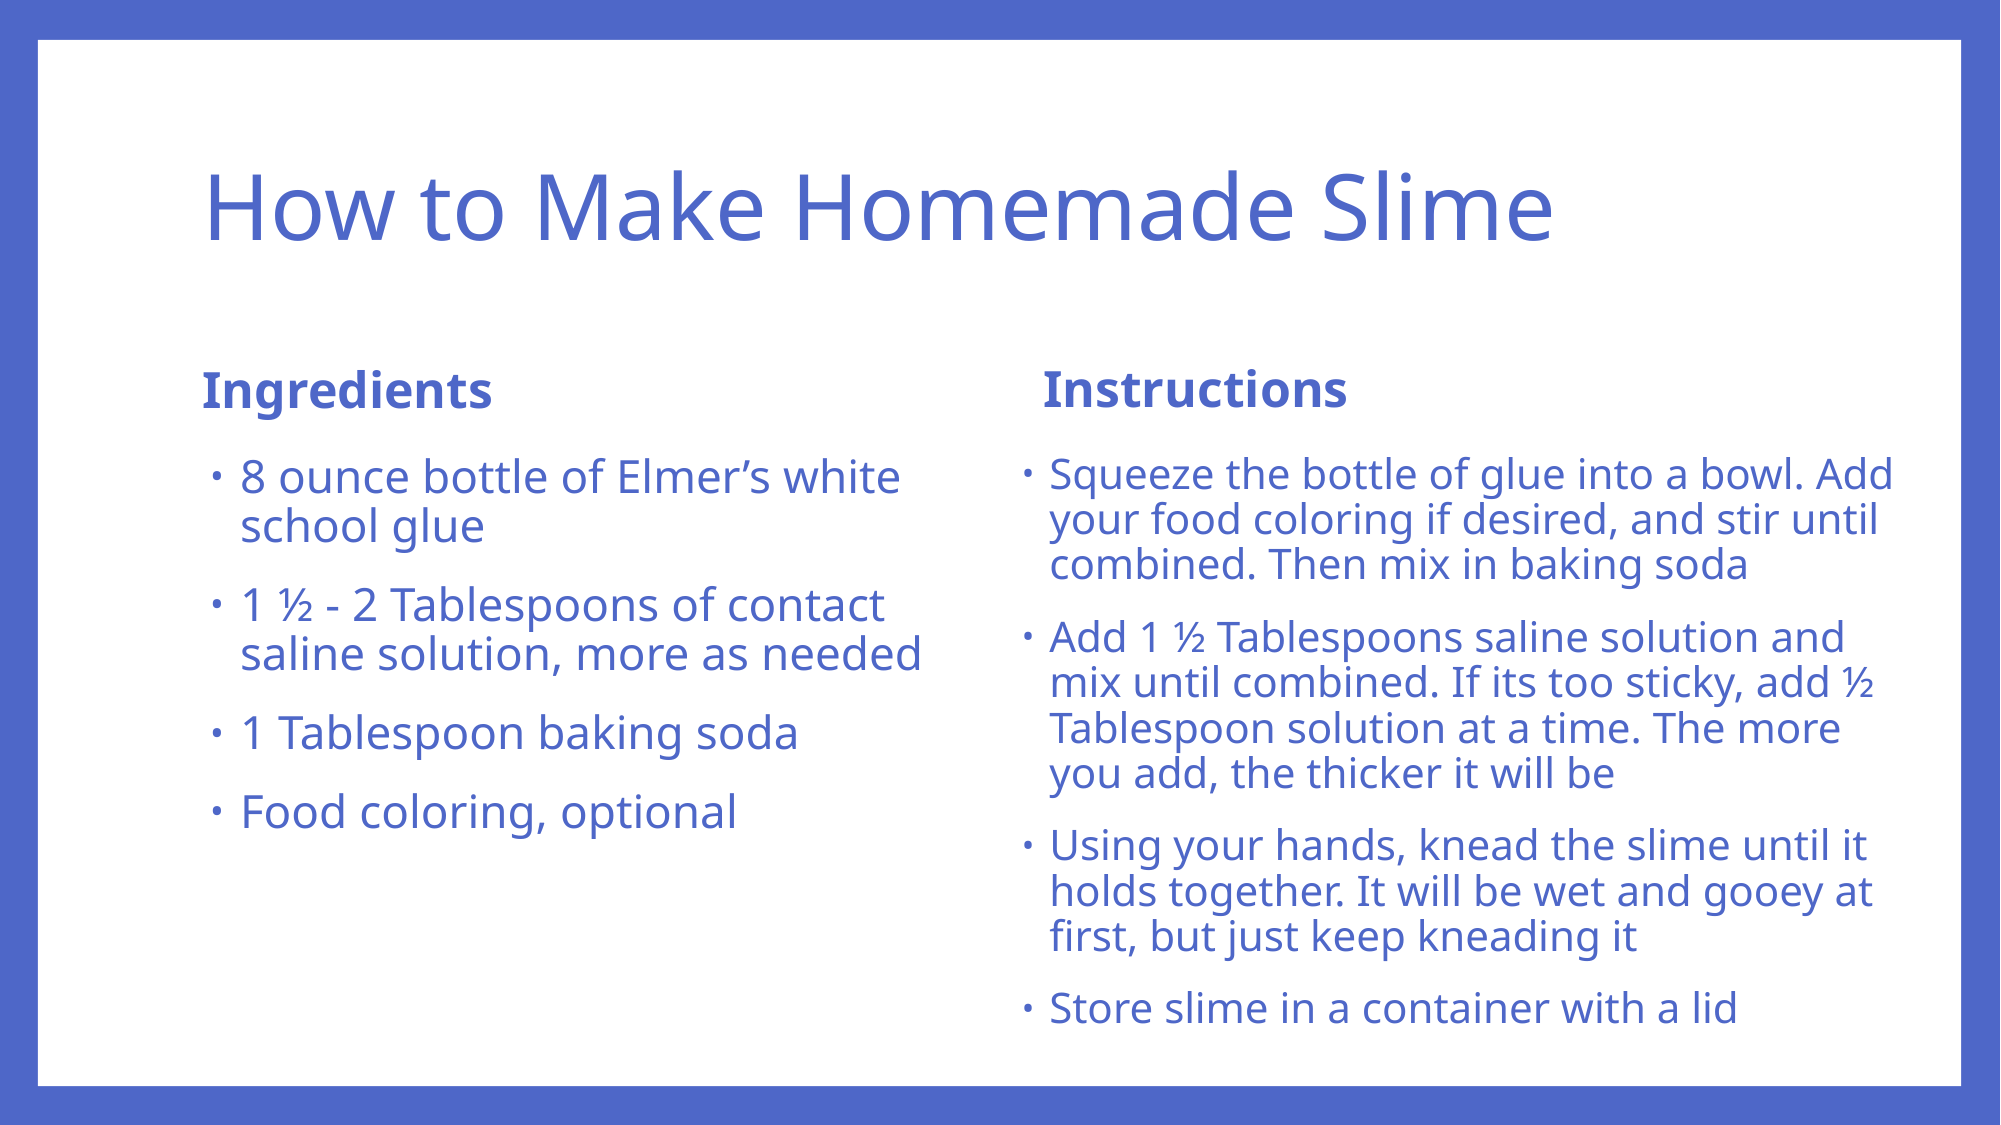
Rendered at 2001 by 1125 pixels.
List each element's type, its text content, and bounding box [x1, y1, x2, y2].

list 8 ounce bottle of Elmer’s white school glue 1 ½ - 2 Tablespoons of contact saline solution, more as needed 1 Tablespoon baking soda Food coloring, optional [187, 446, 968, 1078]
title How to Make Homemade Slime [187, 99, 1808, 323]
list Ingredients [187, 328, 968, 446]
list Squeeze the bottle of glue into a bowl. Add your food coloring if desired, and stir until combined. Then mix in baking soda Add 1 ½ Tablespoons saline solution and mix until combined. If its too sticky, add ½ Tablespoon solution at a time. The more you add, the thicker it will be Using your hands, knead the slime until it holds together. It will be wet and gooey at first, but just keep kneading it Store slime in a container with a lid [999, 445, 1917, 1052]
list Instructions [1028, 327, 1809, 445]
